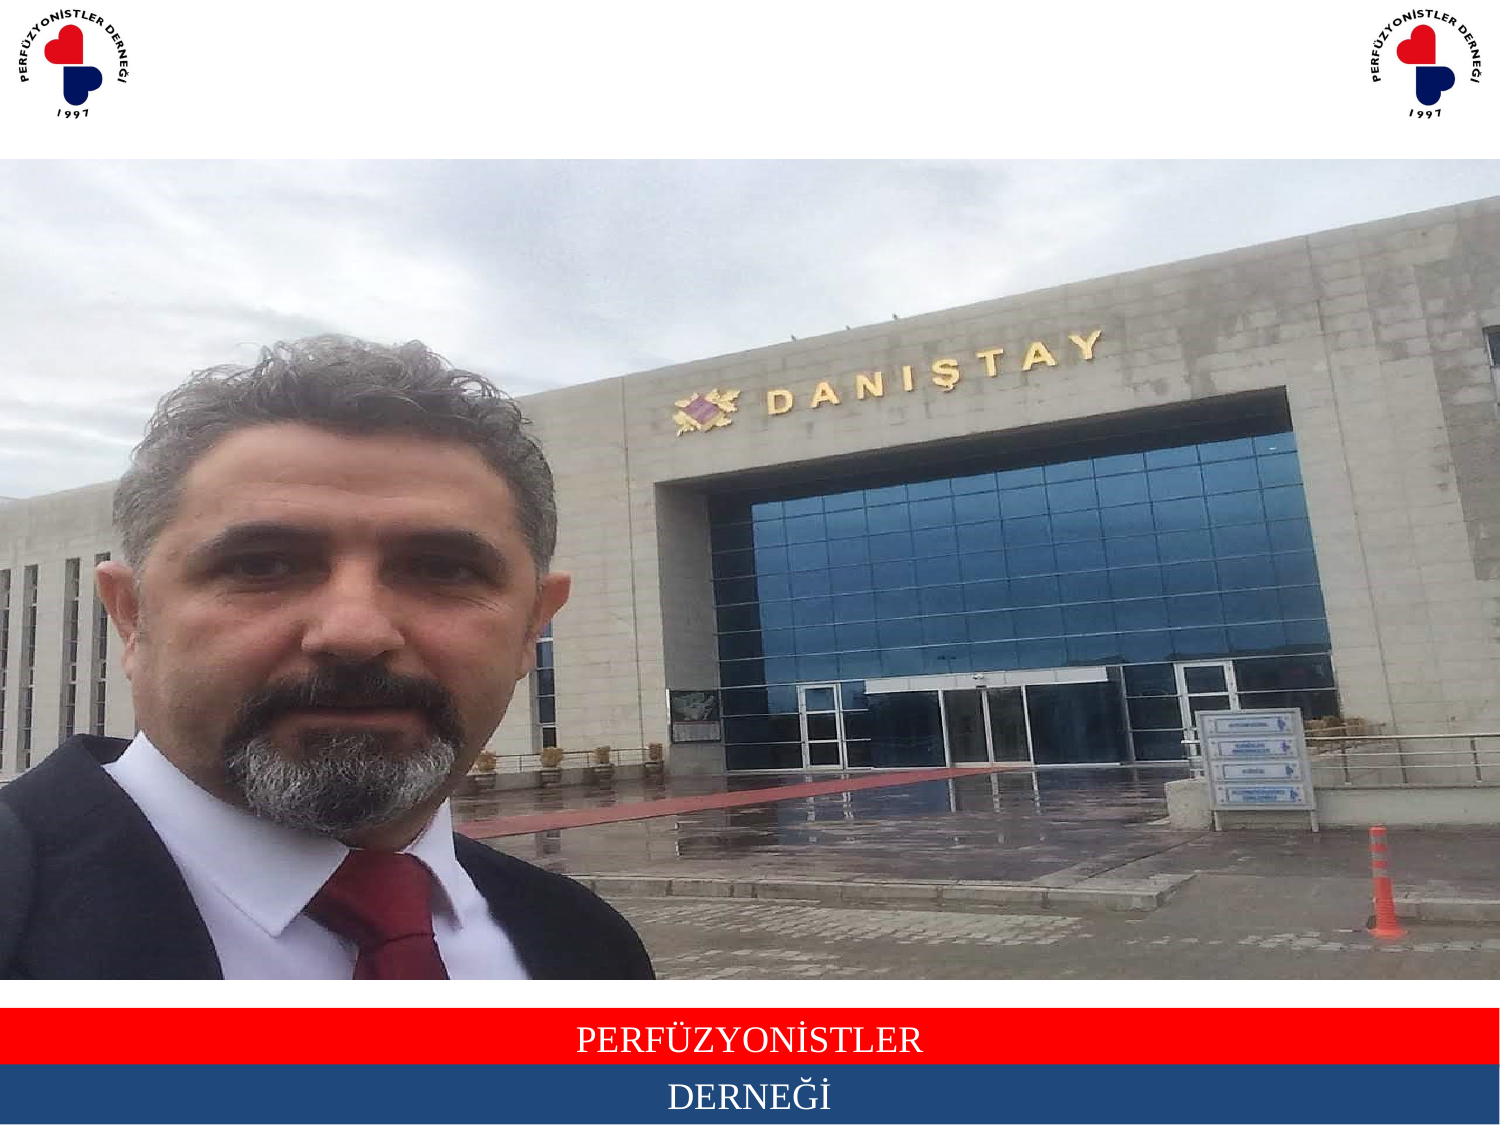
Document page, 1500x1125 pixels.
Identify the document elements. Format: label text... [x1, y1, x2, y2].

text_box PERFÜZYONİSTLER [0, 1007, 1500, 1064]
text_box DERNEĞİ [0, 1064, 1500, 1125]
picture [0, 158, 1500, 981]
picture [0, 0, 148, 134]
picture [1352, 0, 1500, 134]
